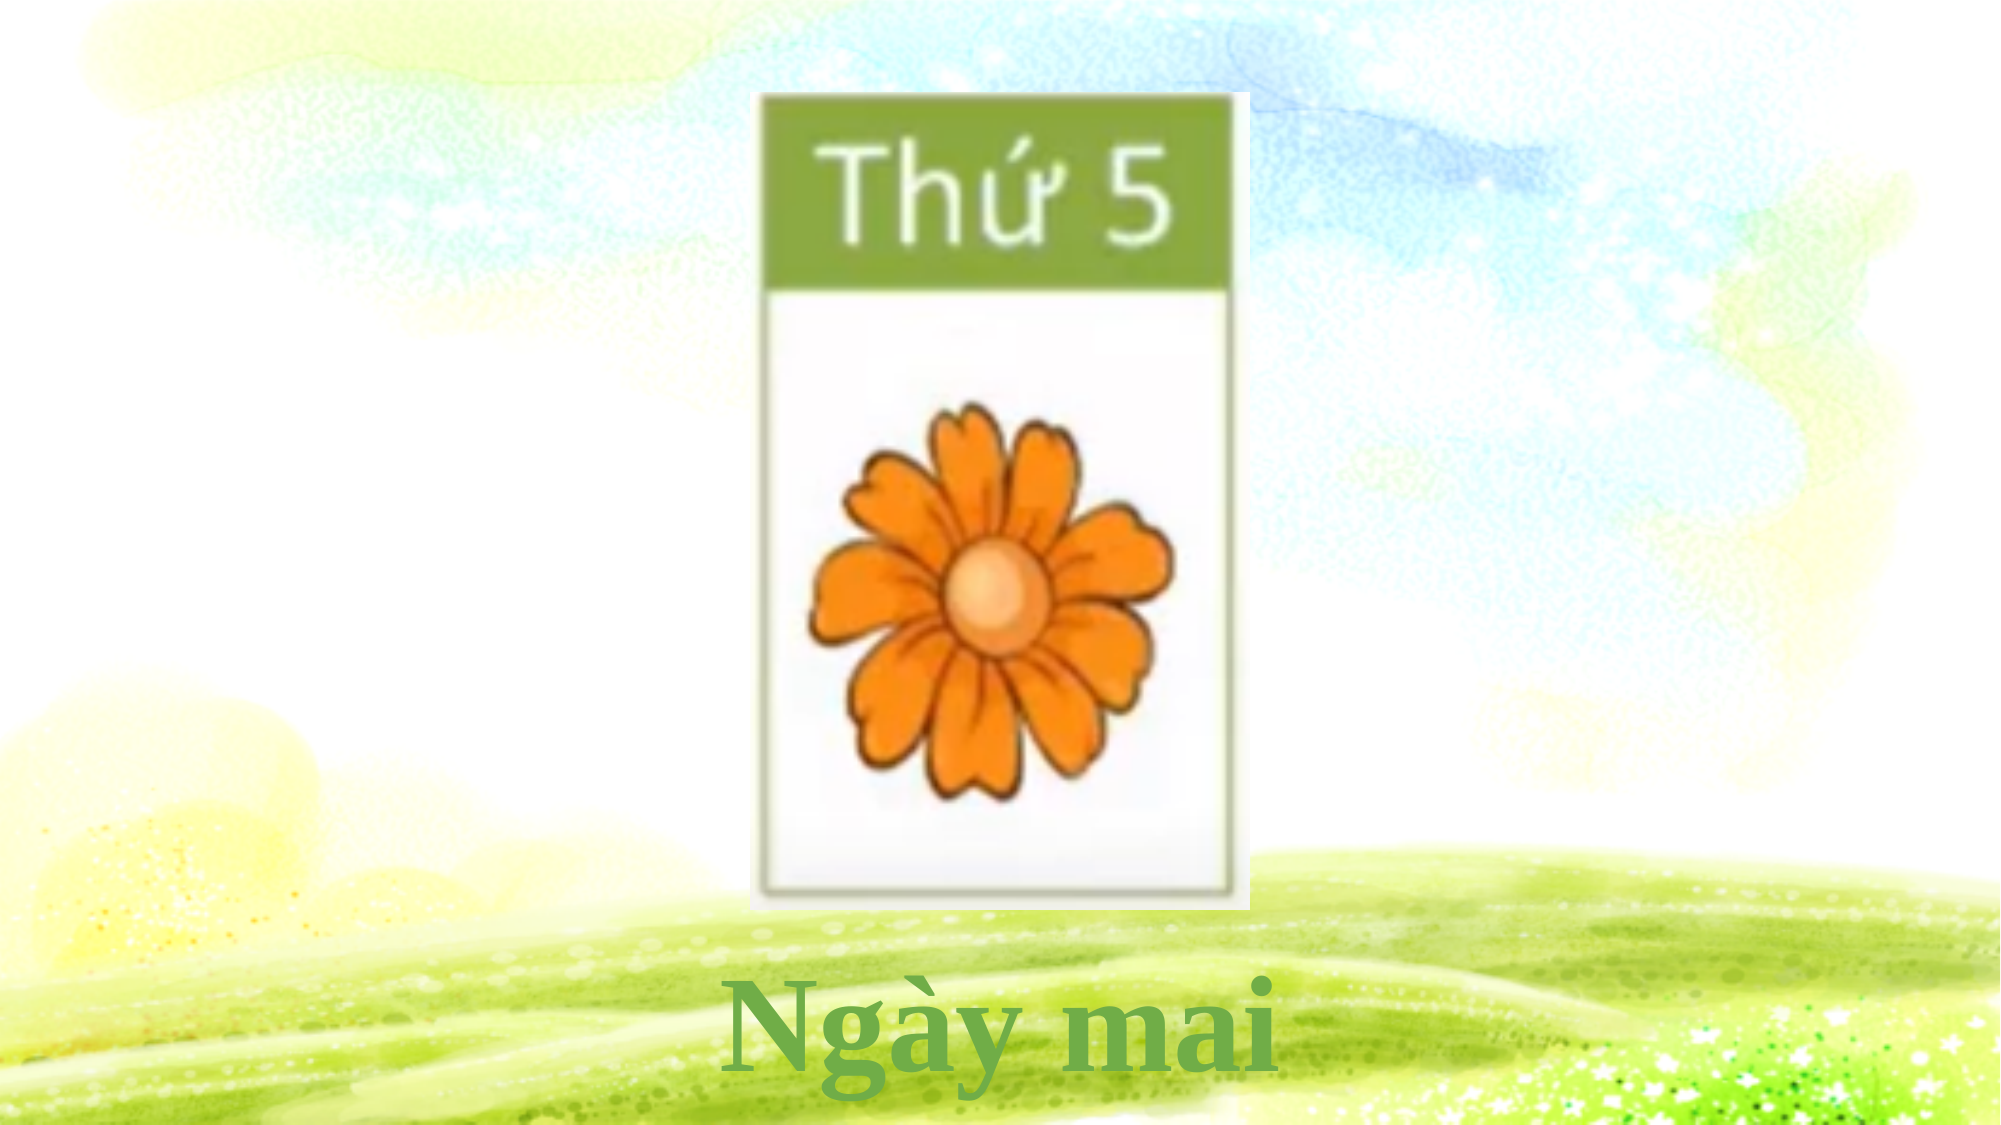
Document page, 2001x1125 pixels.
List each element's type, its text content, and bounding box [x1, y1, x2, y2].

picture [0, 0, 2001, 1125]
text_box Ngày mai [654, 926, 1346, 1107]
